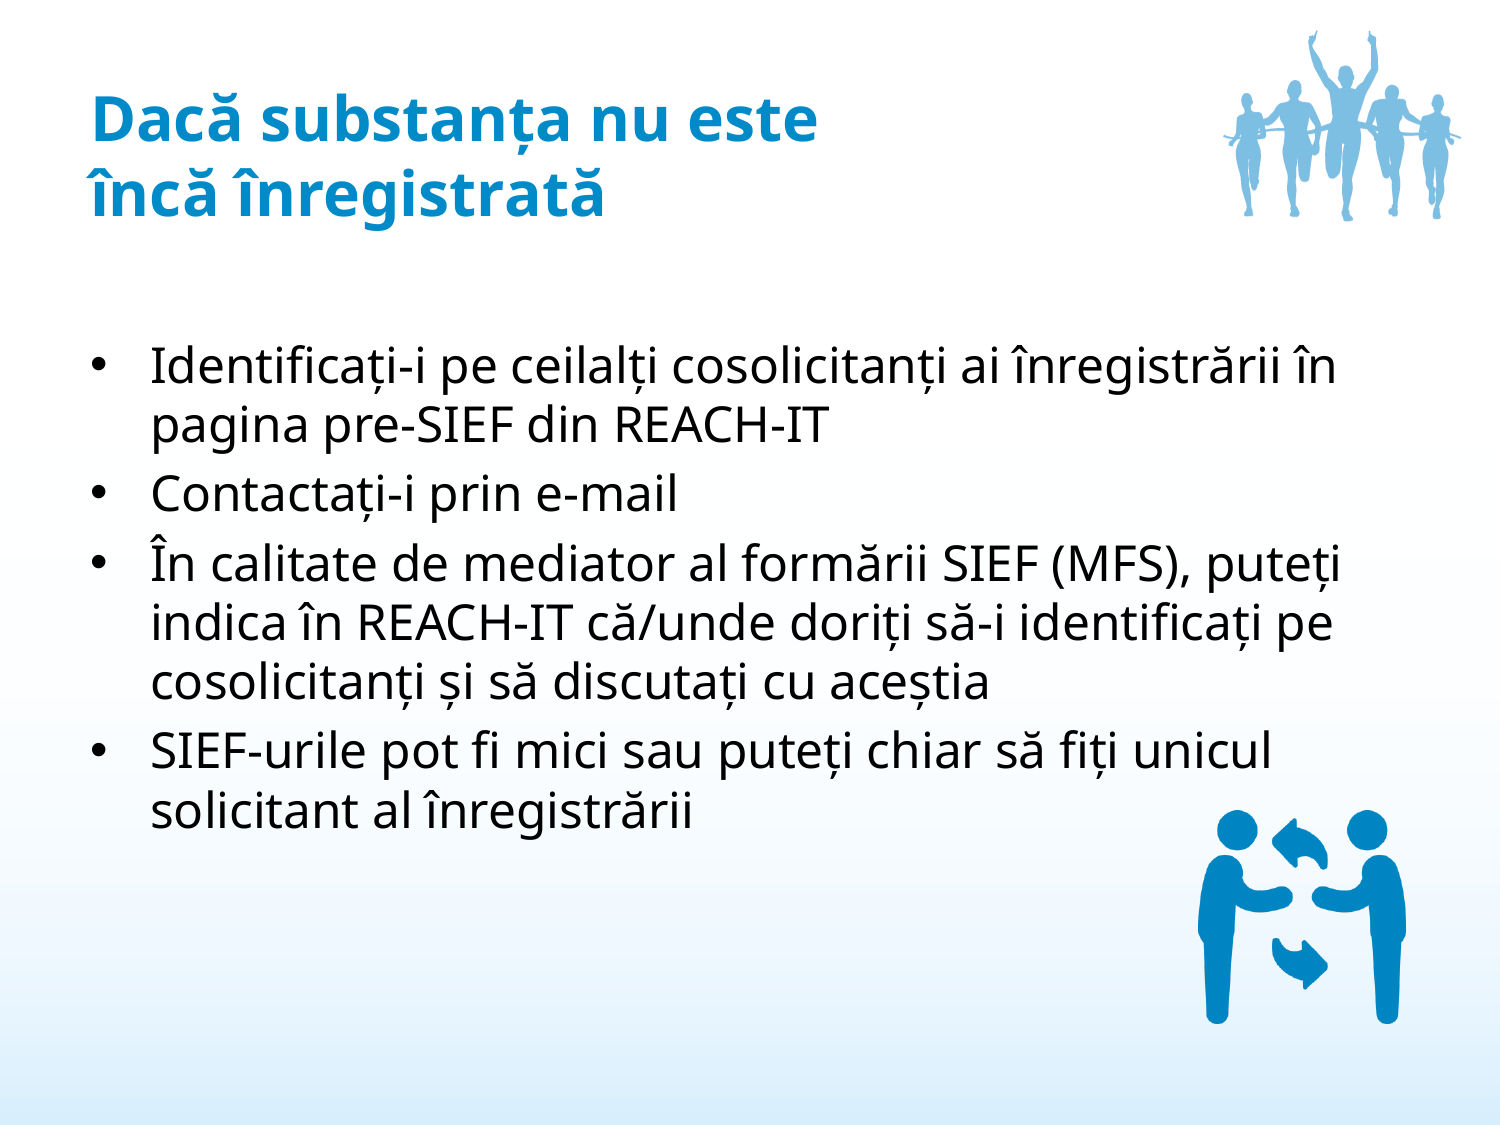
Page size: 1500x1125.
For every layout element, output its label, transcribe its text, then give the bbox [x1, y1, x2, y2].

title Dacă substanța nu este încă înregistrată [75, 60, 1223, 248]
picture [0, 0, 1500, 1125]
list Identificați-i pe ceilalți cosolicitanți ai înregistrării în pagina pre-SIEF din REACH-IT Contactați-i prin e-mail În calitate de mediator al formării SIEF (MFS), puteți indica în REACH-IT că/unde doriți să-i identificați pe cosolicitanți și să discutați cu aceștia SIEF-urile pot fi mici sau puteți chiar să fiți unicul solicitant al înregistrării [75, 326, 1425, 851]
